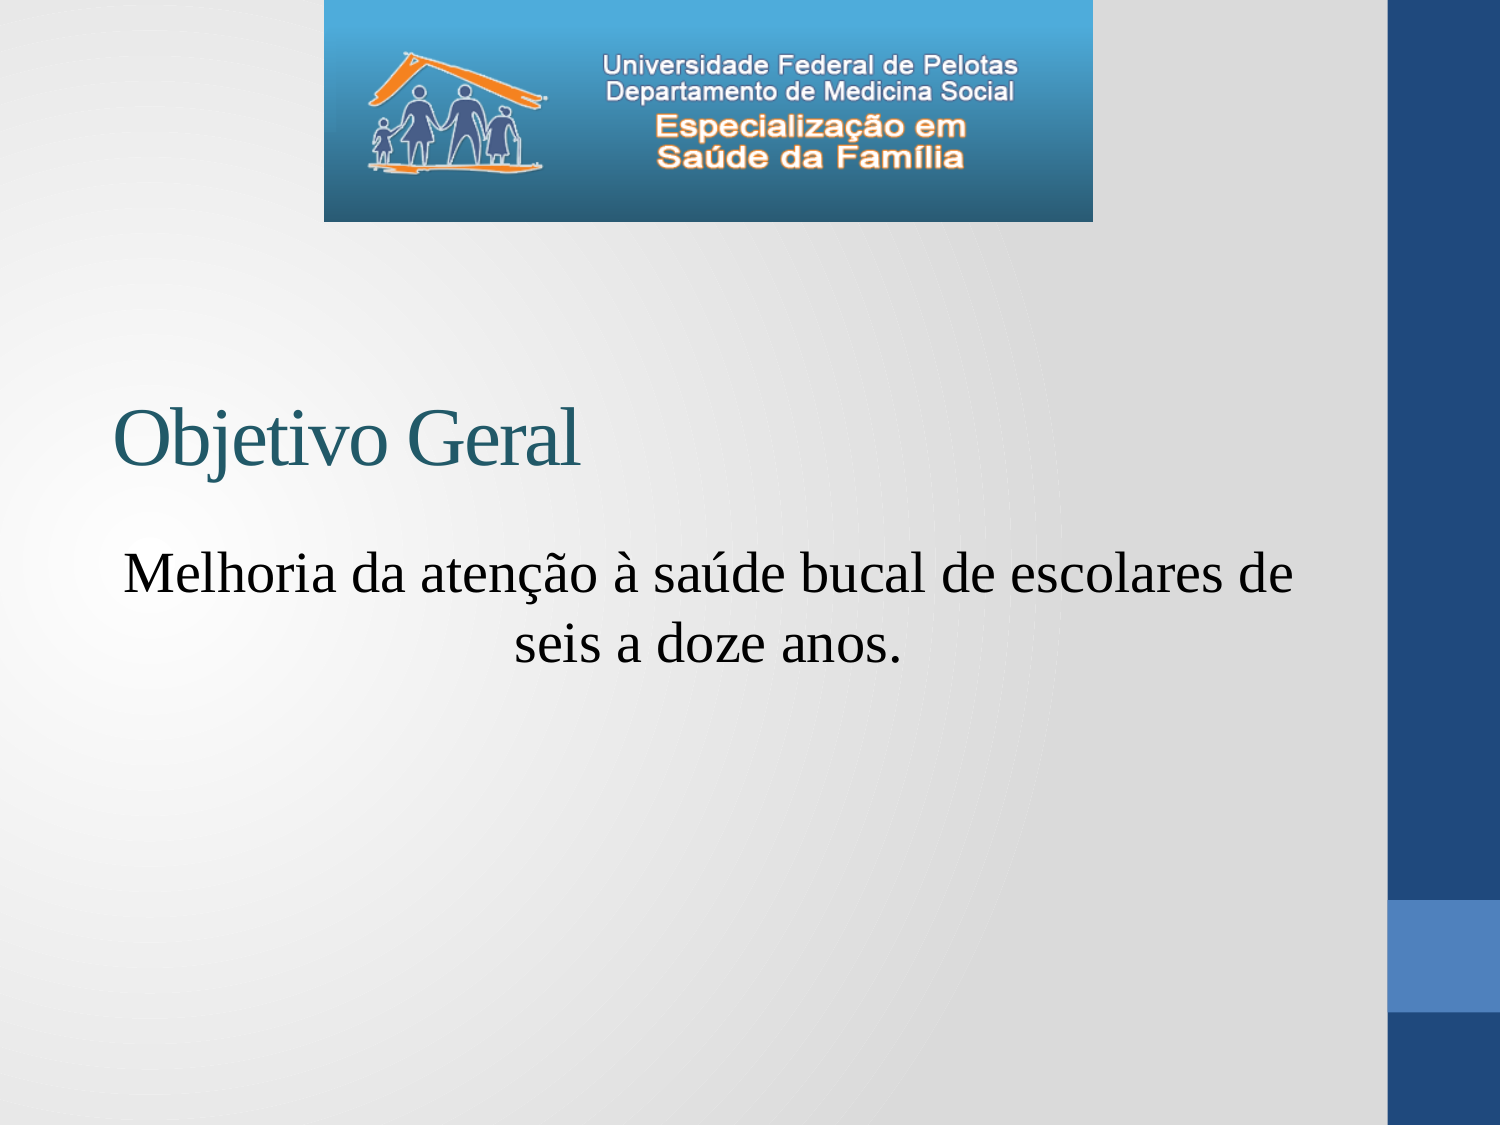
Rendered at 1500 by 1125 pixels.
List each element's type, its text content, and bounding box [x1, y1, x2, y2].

list Melhoria da atenção à saúde bucal de escolares de seis a doze anos. [83, 527, 1334, 764]
picture [324, 0, 1093, 223]
title Objetivo Geral [76, 338, 1327, 526]
